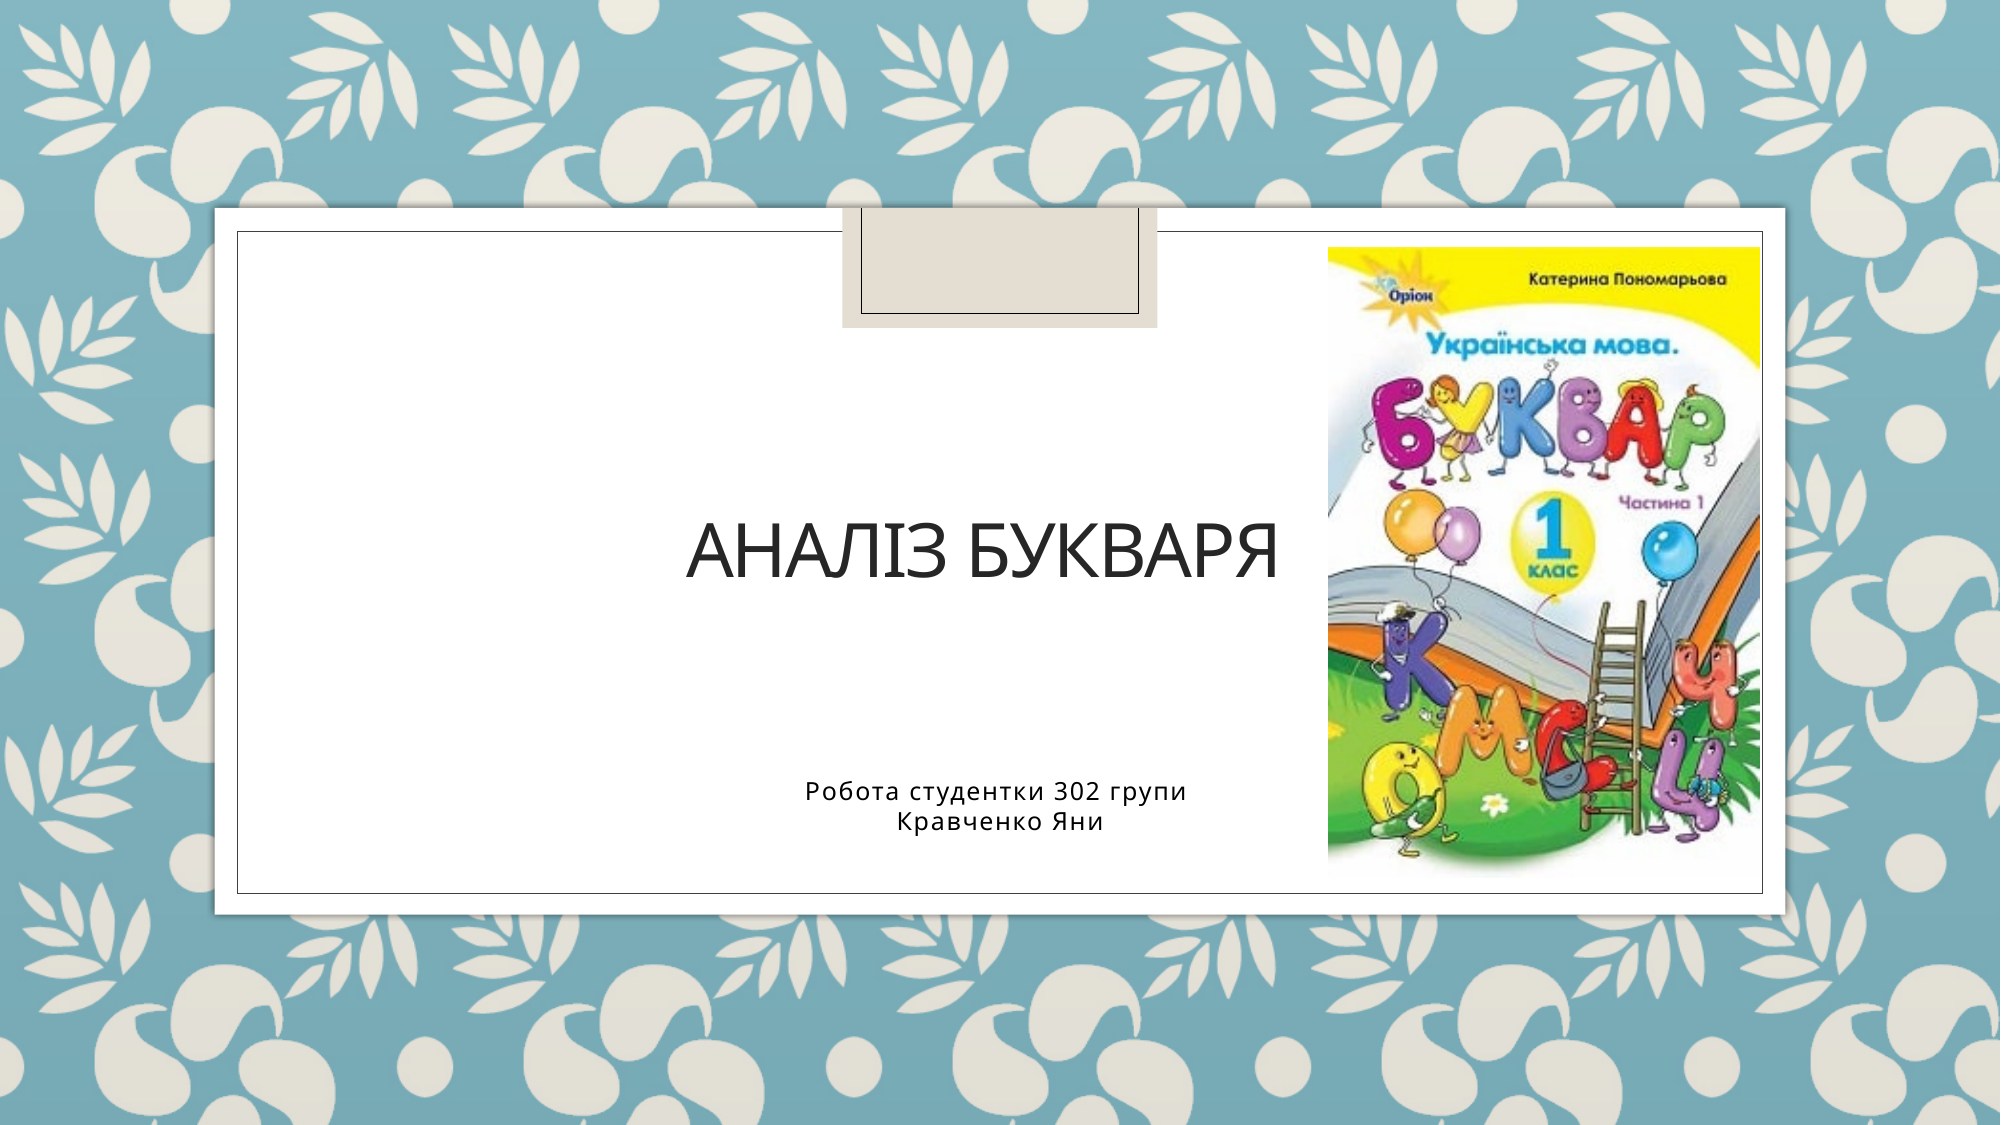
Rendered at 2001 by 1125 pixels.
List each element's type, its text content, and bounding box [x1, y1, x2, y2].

subtitle Робота студентки 302 групи Кравченко Яни [256, 768, 1322, 844]
title Аналіз Букваря [240, 343, 1322, 769]
picture [1328, 247, 1760, 878]
